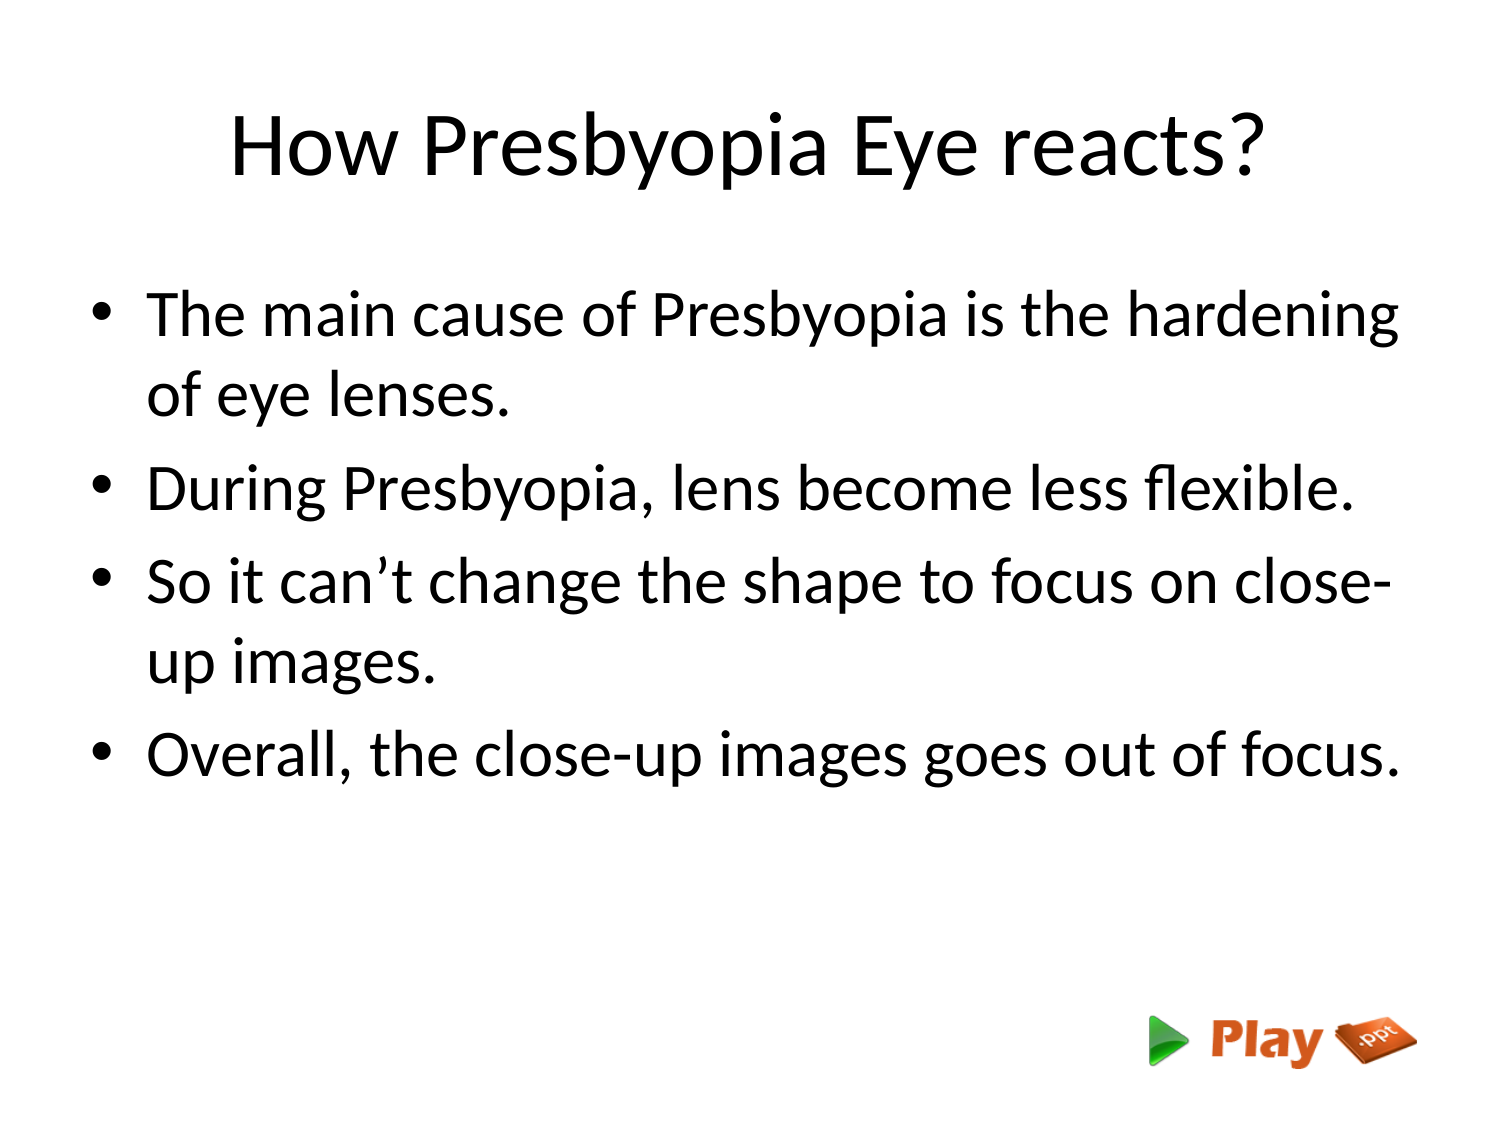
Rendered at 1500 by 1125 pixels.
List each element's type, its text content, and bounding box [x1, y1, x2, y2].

list The main cause of Presbyopia is the hardening of eye lenses. During Presbyopia, lens become less flexible. So it can’t change the shape to focus on close-up images. Overall, the close-up images goes out of focus. [75, 262, 1425, 1005]
title How Presbyopia Eye reacts? [75, 45, 1425, 233]
picture [1127, 1005, 1438, 1076]
